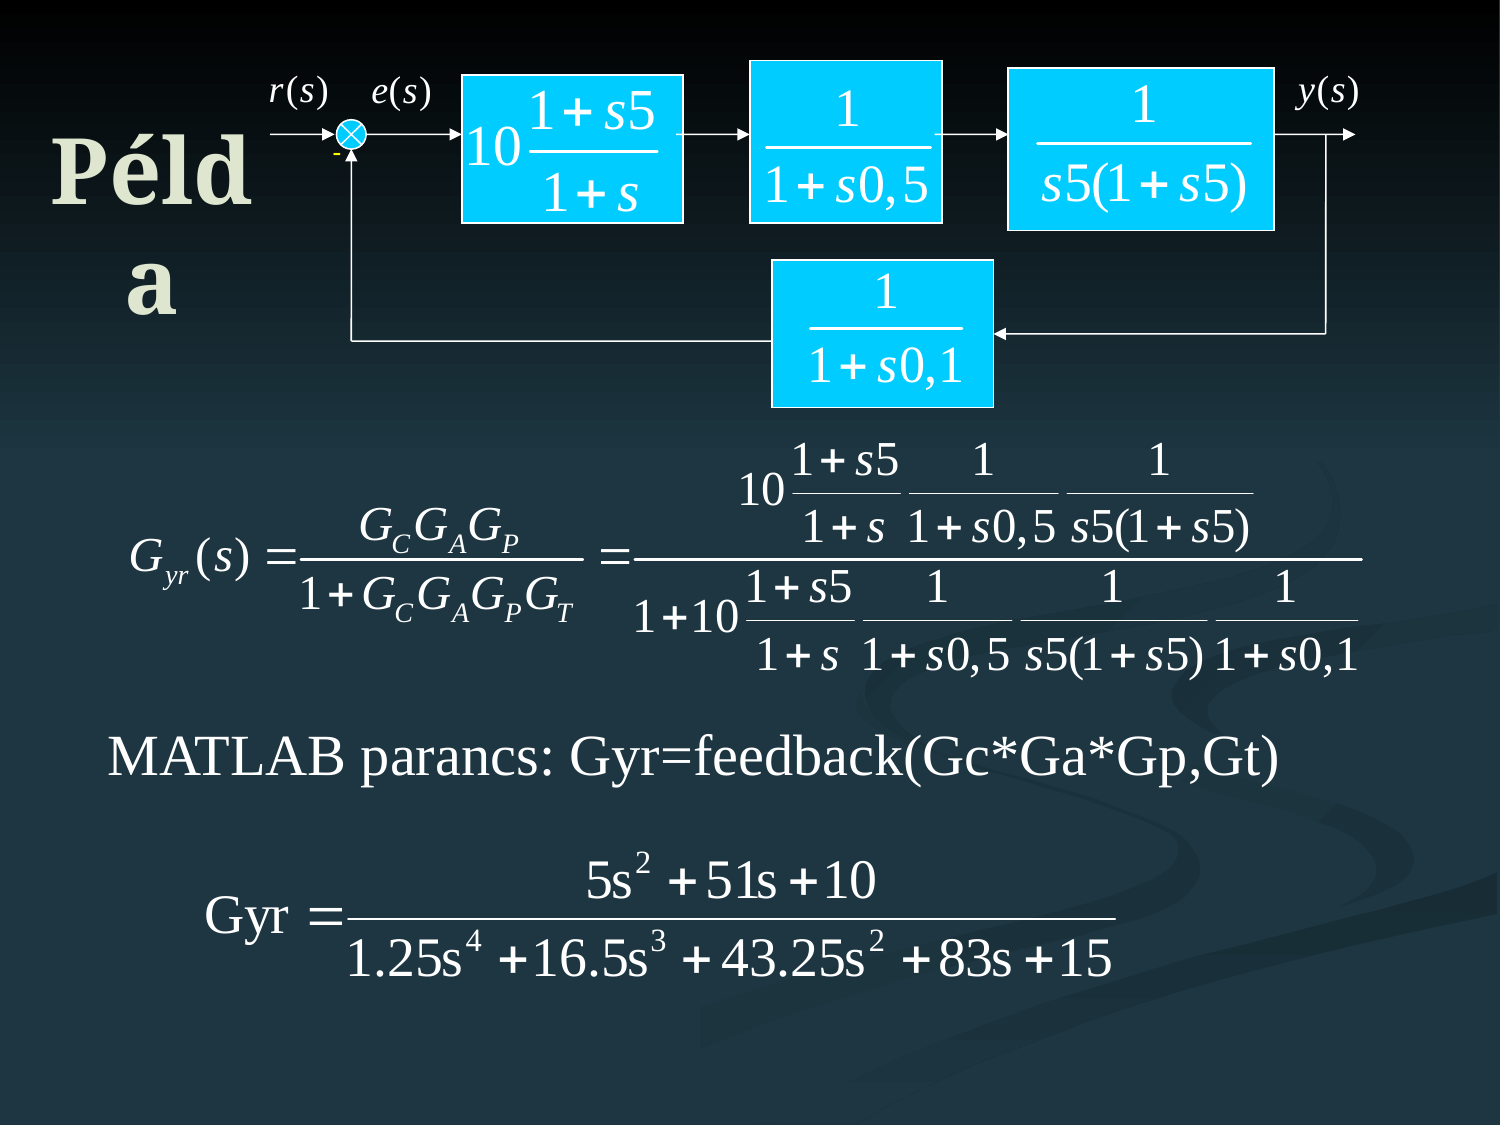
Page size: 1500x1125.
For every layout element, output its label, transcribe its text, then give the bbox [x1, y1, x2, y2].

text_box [262, 67, 1366, 404]
title Példa [26, 156, 257, 290]
text_box MATLAB parancs: Gyr=feedback(Gc*Ga*Gp,Gt) [92, 710, 1430, 795]
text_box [749, 60, 943, 66]
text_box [122, 429, 1371, 690]
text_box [196, 835, 1127, 990]
